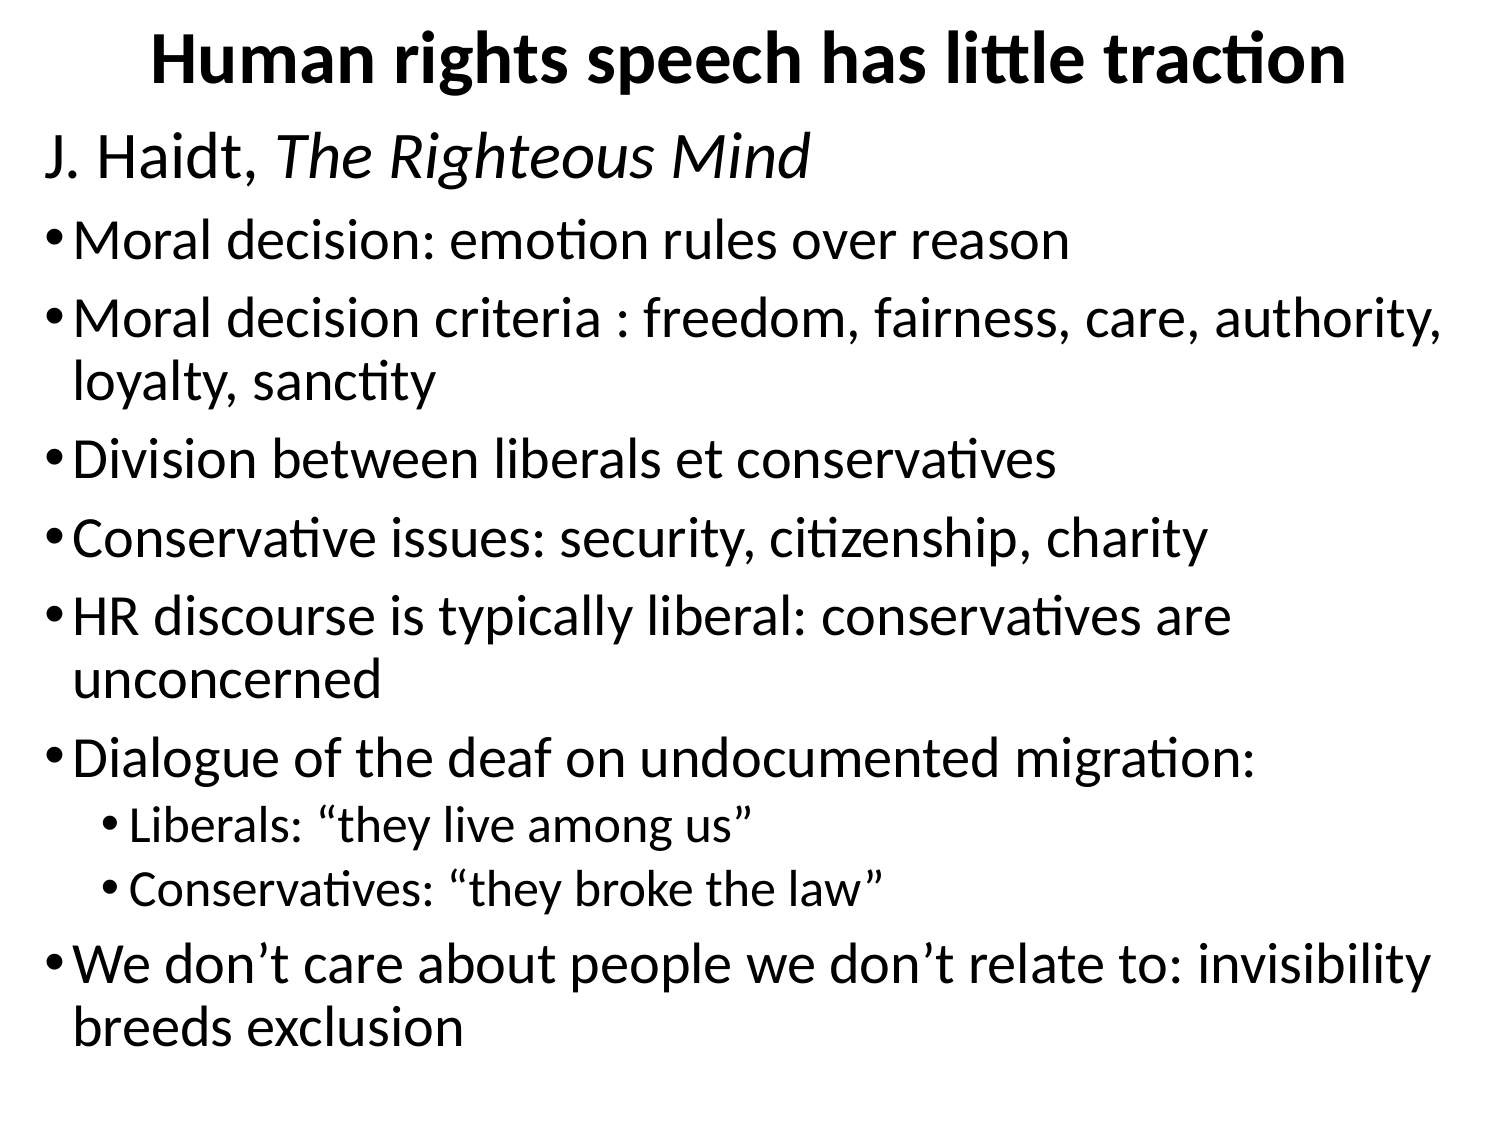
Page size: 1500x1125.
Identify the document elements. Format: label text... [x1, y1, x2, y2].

title Human rights speech has little traction [75, 30, 1425, 88]
list J. Haidt, The Righteous Mind Moral decision: emotion rules over reason Moral decision criteria : freedom, fairness, care, authority, loyalty, sanctity Division between liberals et conservatives Conservative issues: security, citizenship, charity HR discourse is typically liberal: conservatives are unconcerned Dialogue of the deaf on undocumented migration: Liberals: “they live among us” Conservatives: “they broke the law” We don’t care about people we don’t relate to: invisibility breeds exclusion [29, 113, 1471, 1103]
